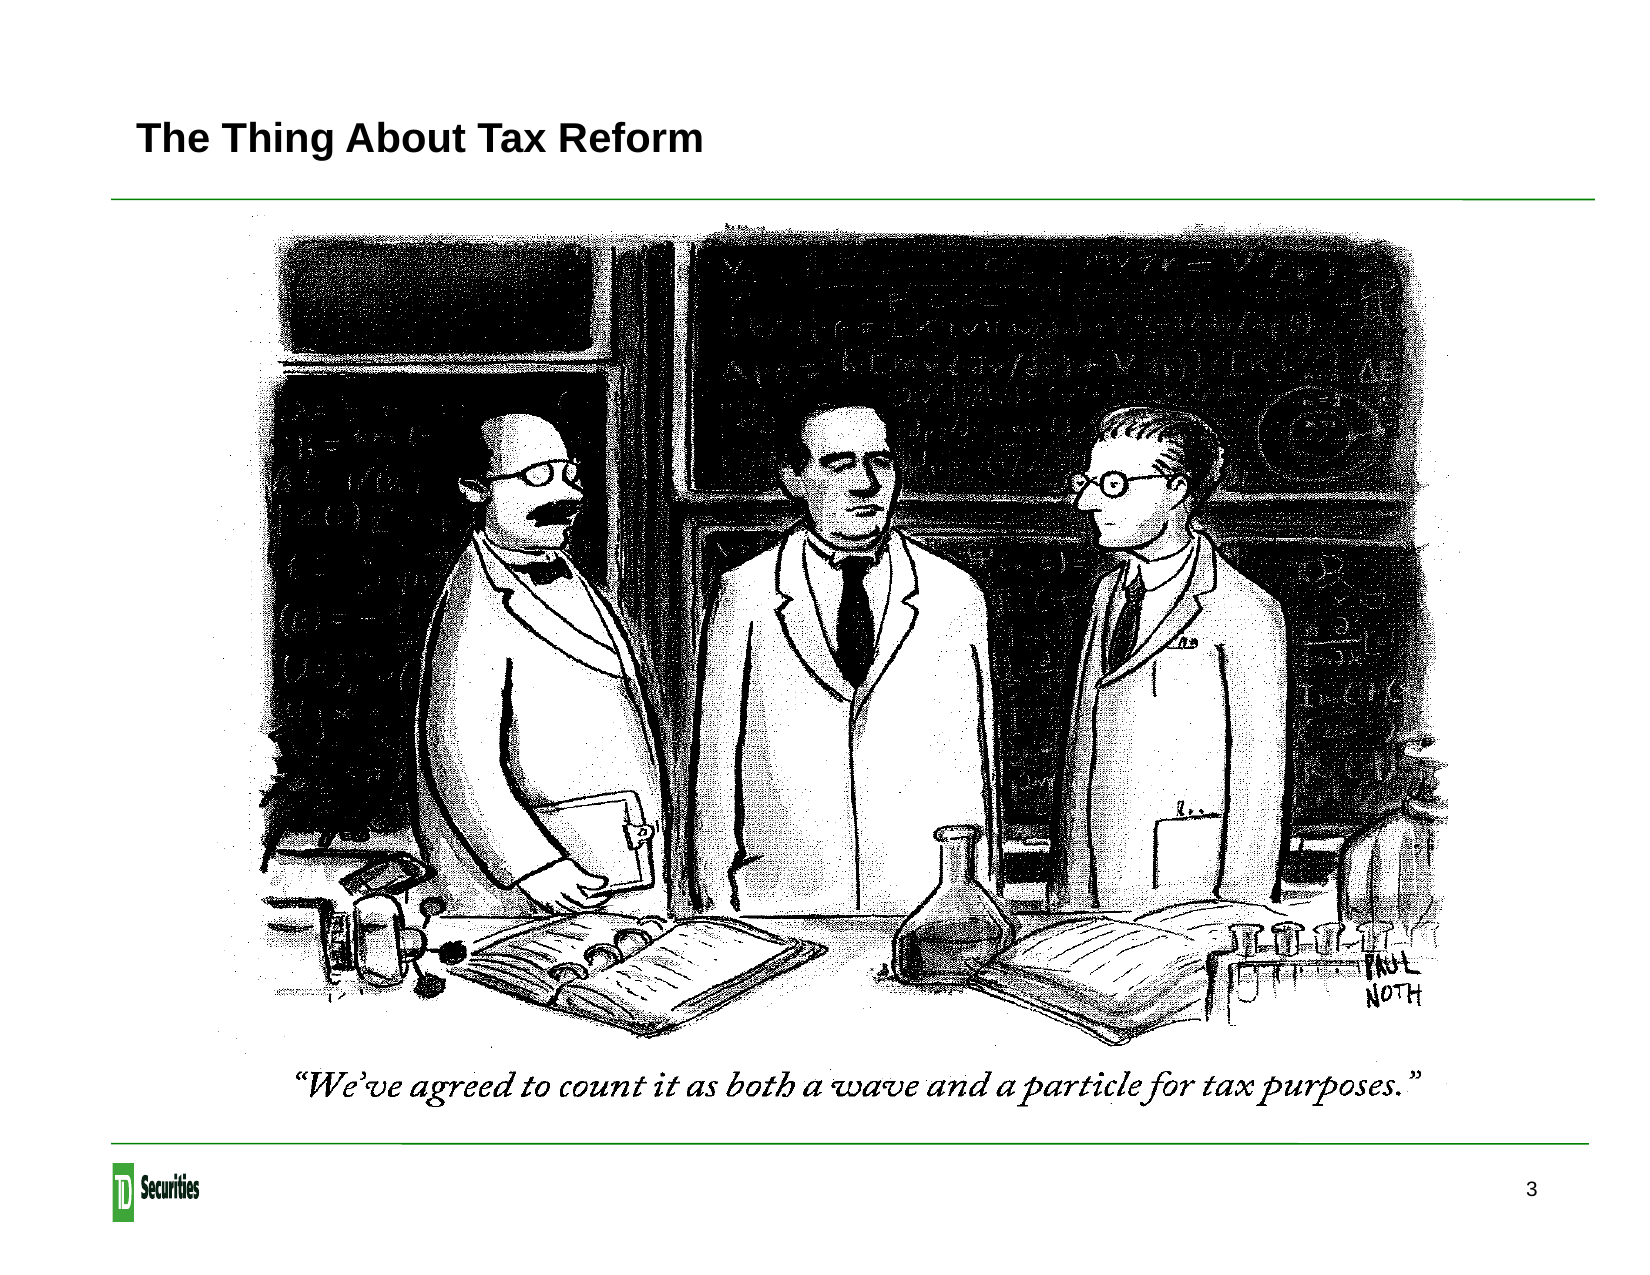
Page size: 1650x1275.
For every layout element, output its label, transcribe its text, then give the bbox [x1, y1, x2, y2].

picture [211, 208, 1461, 1134]
slide_number 3 [1387, 1162, 1538, 1251]
title The Thing About Tax Reform [121, 73, 1449, 169]
